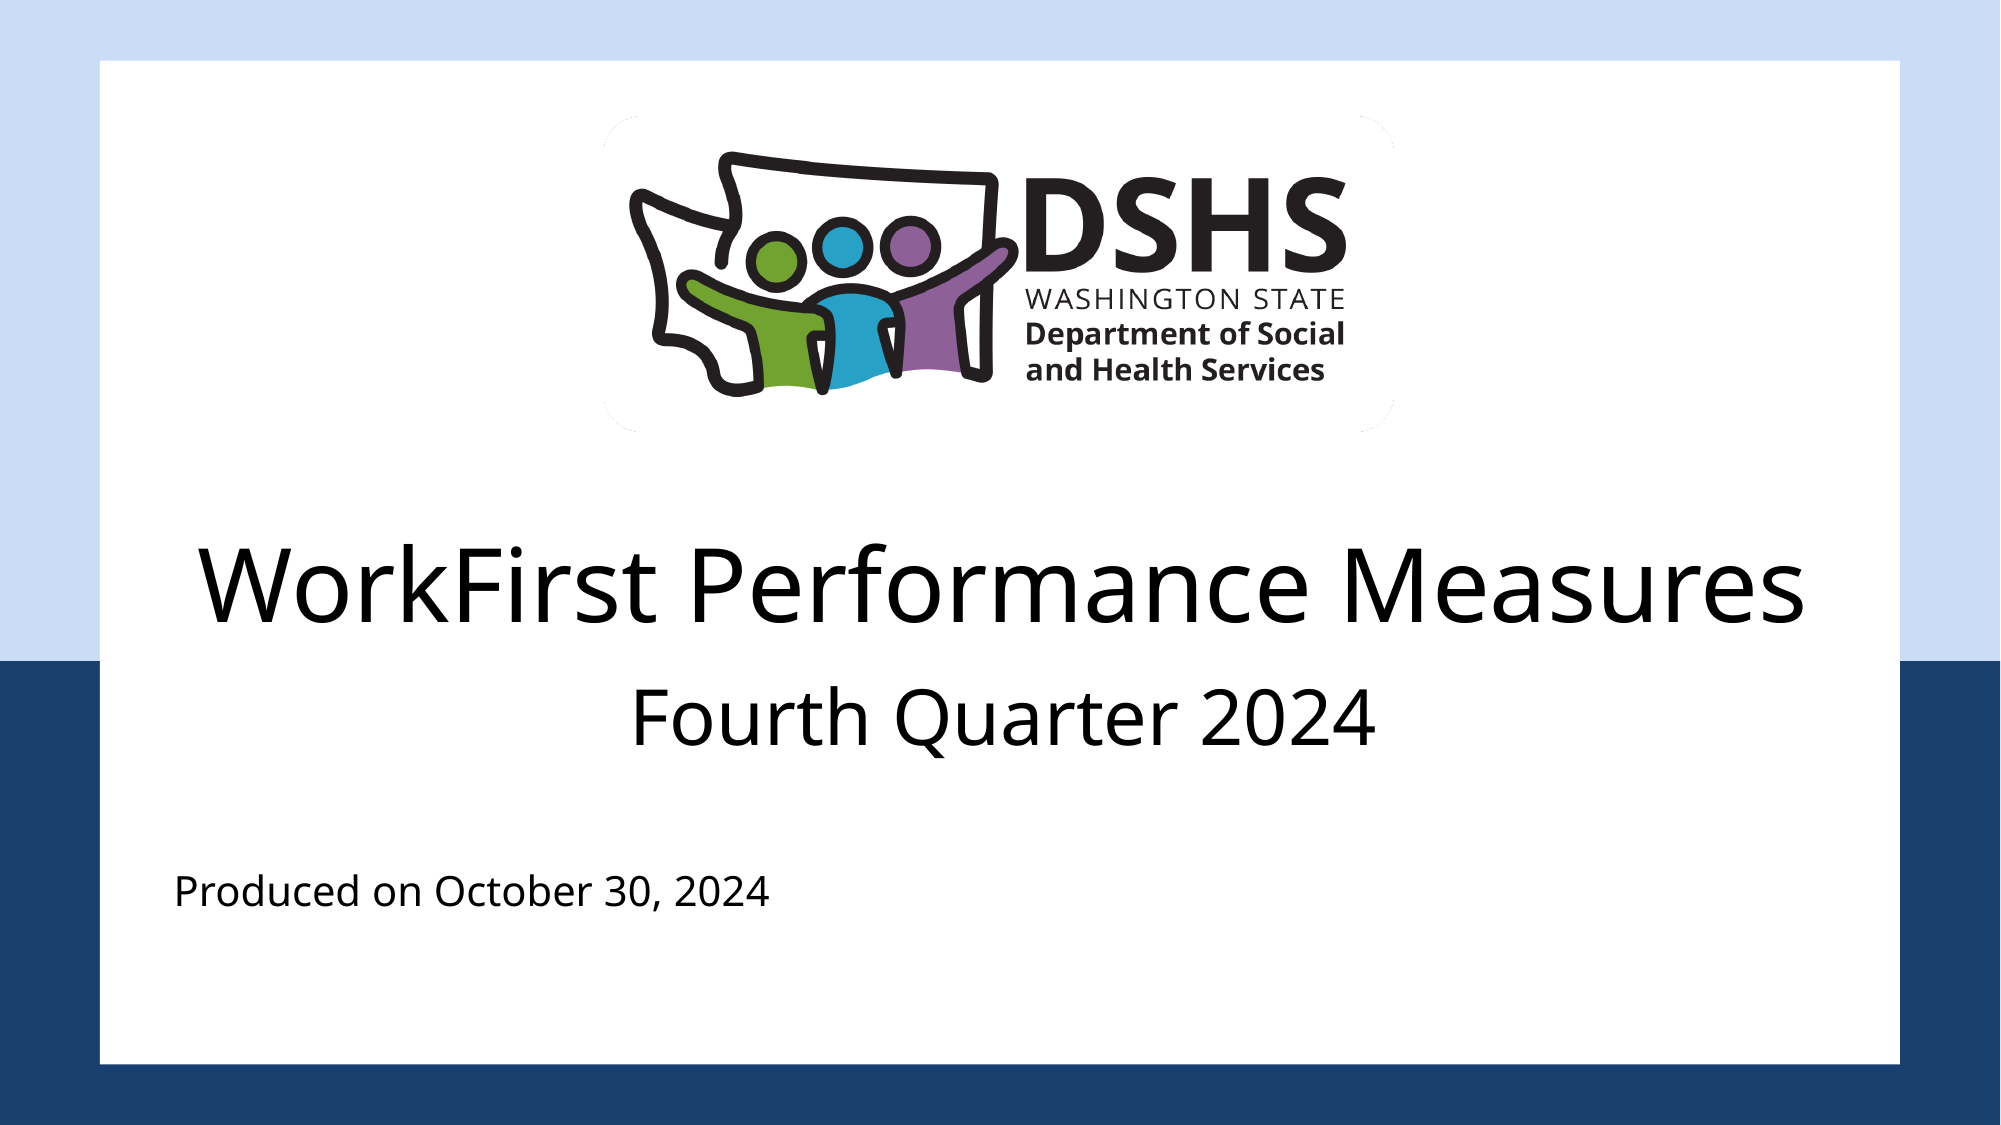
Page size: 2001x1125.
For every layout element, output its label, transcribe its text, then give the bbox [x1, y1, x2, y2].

picture [603, 115, 1397, 432]
title WorkFirst Performance Measures Fourth Quarter 2024 [158, 491, 1849, 819]
subtitle Produced on October 30, 2024 [158, 858, 1659, 963]
